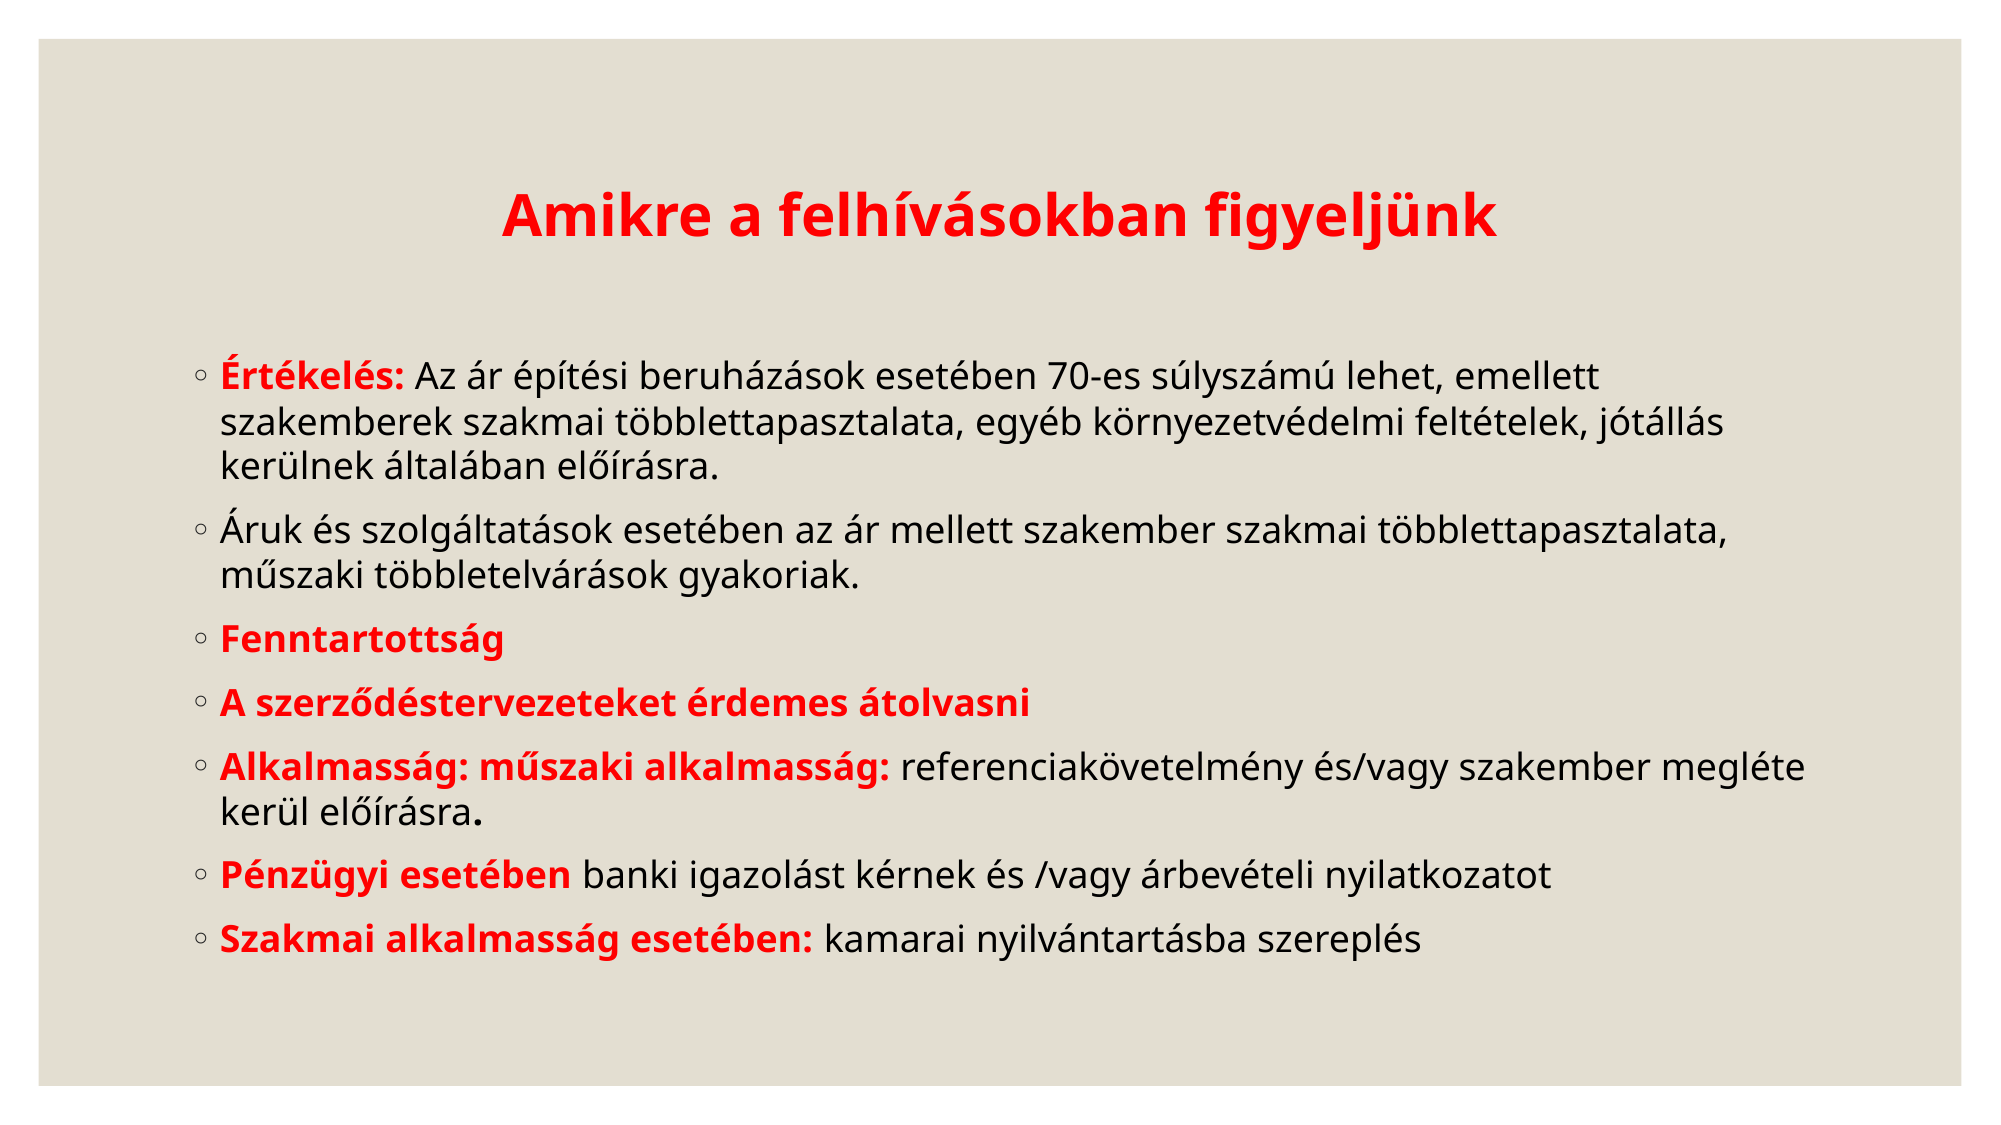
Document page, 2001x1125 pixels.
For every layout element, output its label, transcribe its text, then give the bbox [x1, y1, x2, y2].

list Értékelés: Az ár építési beruházások esetében 70-es súlyszámú lehet, emellett szakemberek szakmai többlettapasztalata, egyéb környezetvédelmi feltételek, jótállás kerülnek általában előírásra. Áruk és szolgáltatások esetében az ár mellett szakember szakmai többlettapasztalata, műszaki többletelvárások gyakoriak. Fenntartottság A szerződéstervezeteket érdemes átolvasni Alkalmasság: műszaki alkalmasság: referenciakövetelmény és/vagy szakember megléte kerül előírásra. Pénzügyi esetében banki igazolást kérnek és /vagy árbevételi nyilatkozatot Szakmai alkalmasság esetében: kamarai nyilvántartásba szereplés [174, 345, 1825, 990]
title Amikre a felhívásokban figyeljünk [174, 105, 1825, 331]
